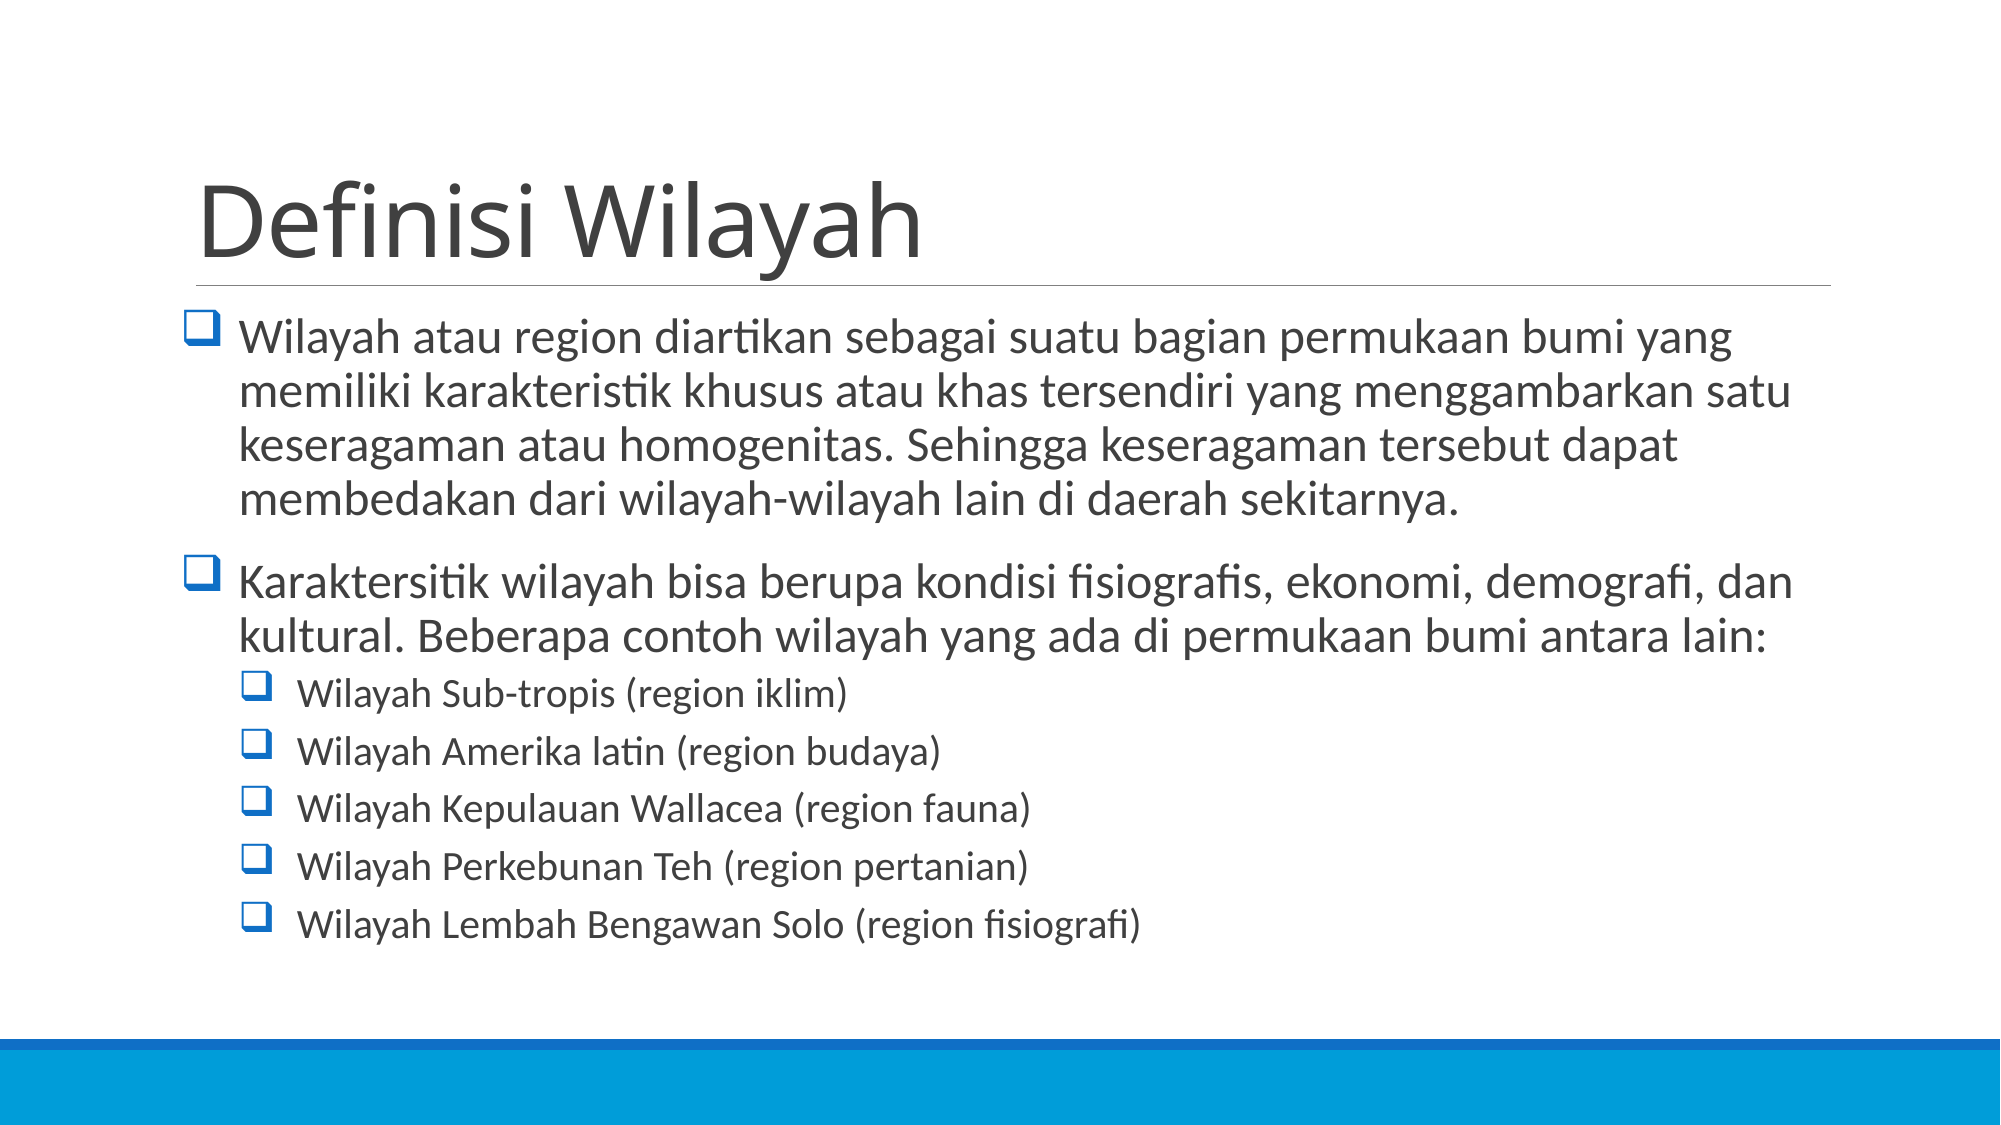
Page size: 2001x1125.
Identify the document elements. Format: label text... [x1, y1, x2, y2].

title Definisi Wilayah [180, 47, 1830, 285]
list Wilayah atau region diartikan sebagai suatu bagian permukaan bumi yang memiliki karakteristik khusus atau khas tersendiri yang menggambarkan satu keseragaman atau homogenitas. Sehingga keseragaman tersebut dapat membedakan dari wilayah-wilayah lain di daerah sekitarnya. Karaktersitik wilayah bisa berupa kondisi fisiografis, ekonomi, demografi, dan kultural. Beberapa contoh wilayah yang ada di permukaan bumi antara lain: Wilayah Sub-tropis (region iklim) Wilayah Amerika latin (region budaya) Wilayah Kepulauan Wallacea (region fauna) Wilayah Perkebunan Teh (region pertanian) Wilayah Lembah Bengawan Solo (region fisiografi) [180, 302, 1830, 963]
